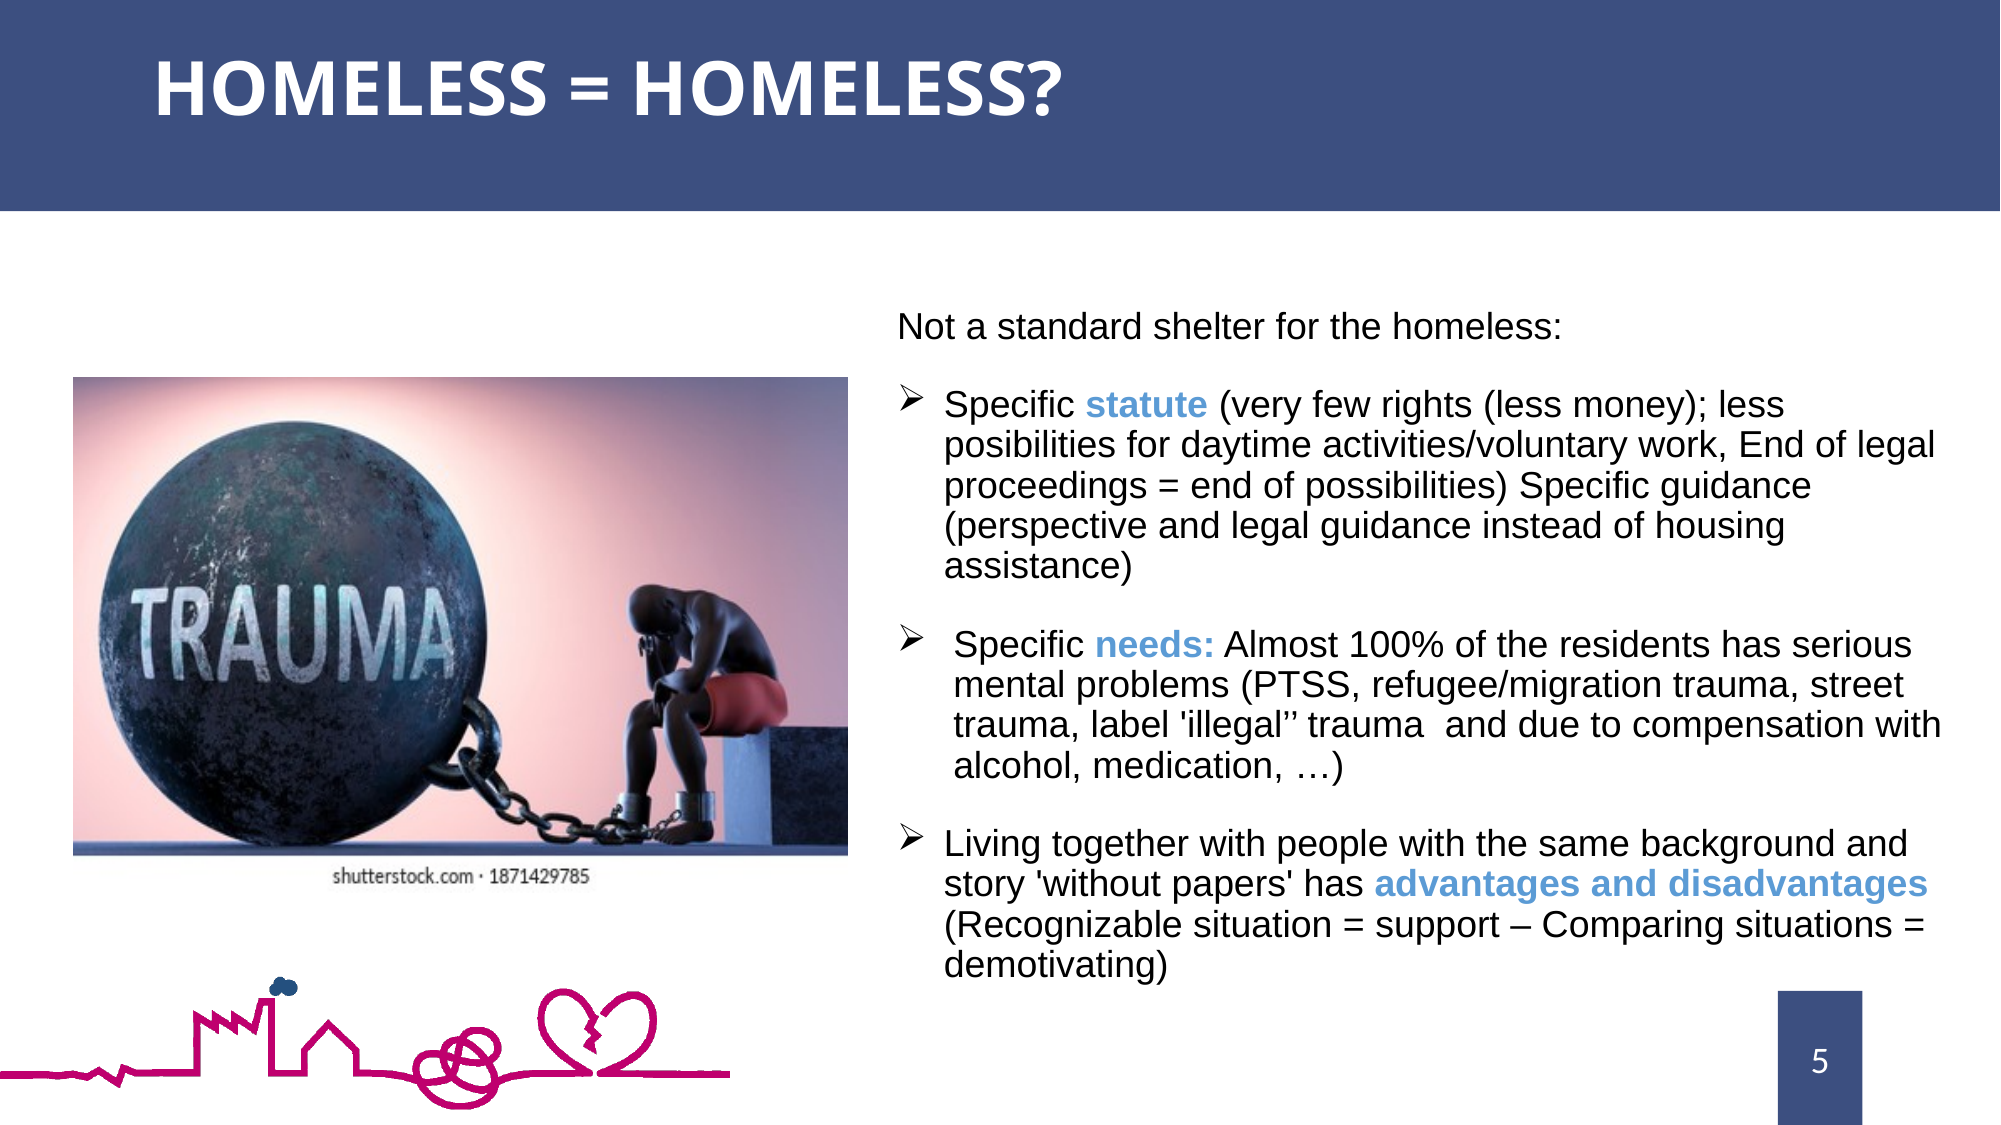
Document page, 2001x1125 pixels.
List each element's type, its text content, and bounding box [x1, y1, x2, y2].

list HOMELESS = HOMELESS? [137, 43, 1863, 173]
picture [0, 965, 730, 1112]
text_box Not a standard shelter for the homeless: Specific statute (very few rights (less money); less posibilities for daytime activities/voluntary work, End of legal proceedings = end of possibilities) Specific guidance (perspective and legal guidance instead of housing assistance) Specific needs: Almost 100% of the residents has serious mental problems (PTSS, refugee/migration trauma, street trauma, label 'illegal’’ trauma and due to compensation with alcohol, medication, …) Living together with people with the same background and story 'without papers' has advantages and disadvantages (Recognizable situation = support – Comparing situations = demotivating) [881, 299, 1959, 971]
picture [73, 377, 848, 893]
